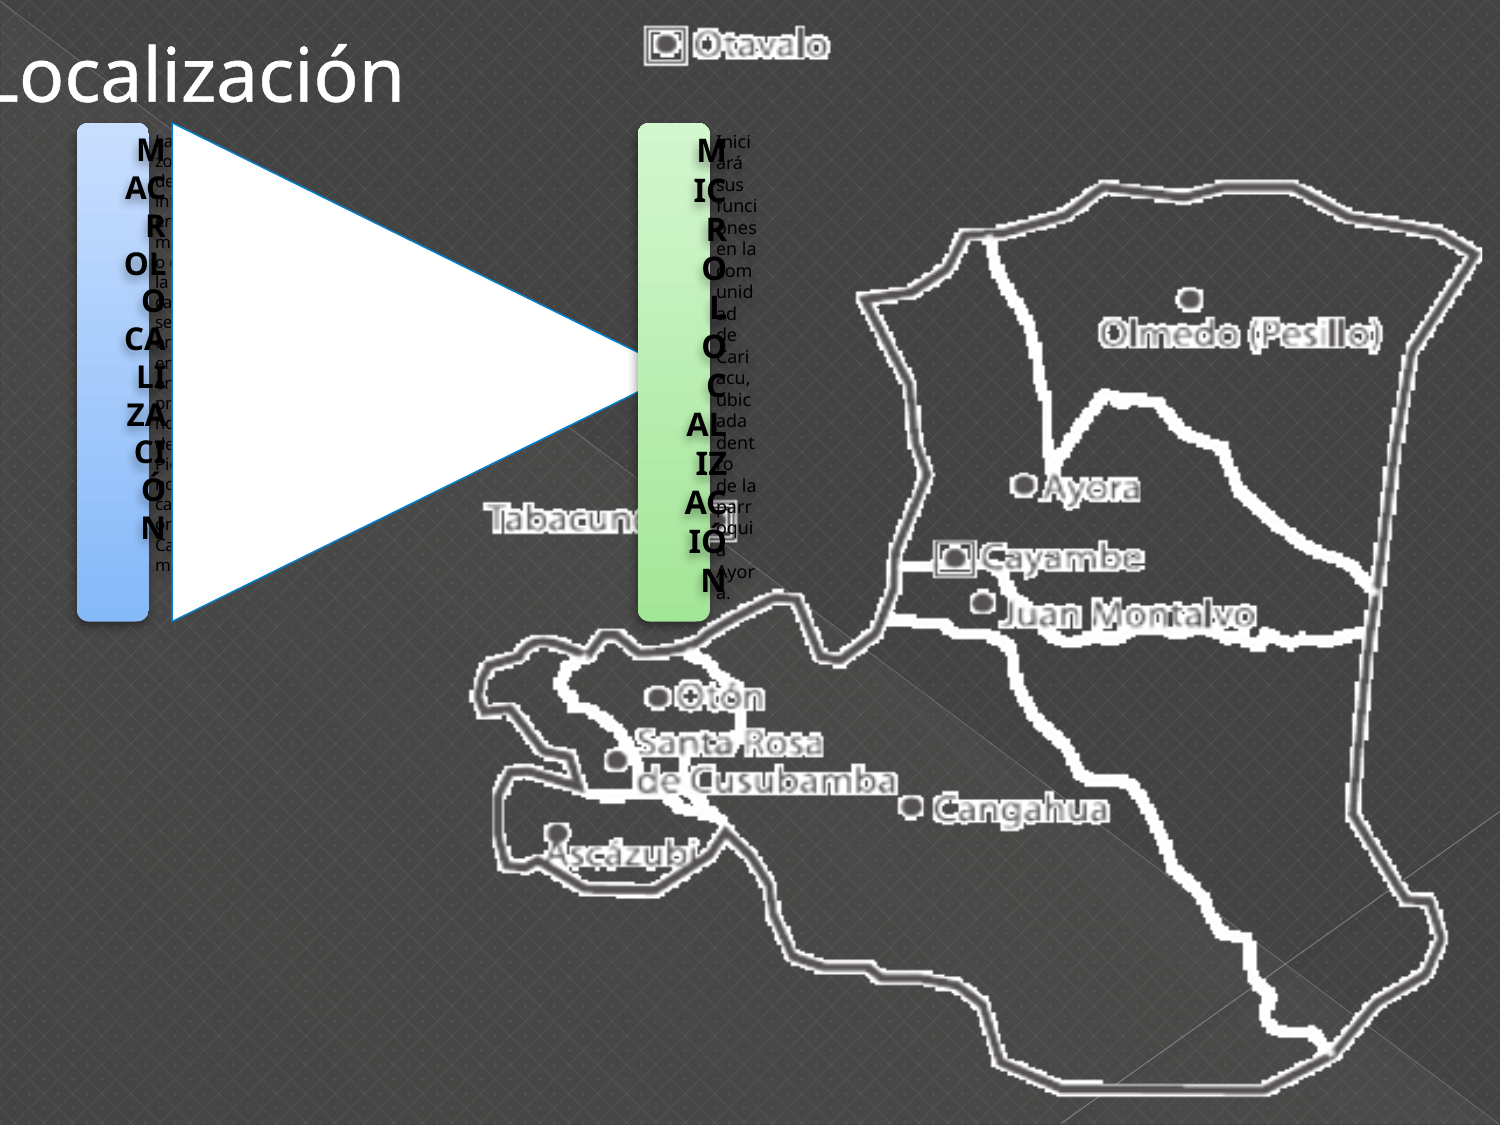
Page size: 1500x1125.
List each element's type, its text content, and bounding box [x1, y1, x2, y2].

text_box Localización [0, 19, 421, 125]
picture [466, 11, 1483, 1107]
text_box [76, 122, 774, 622]
